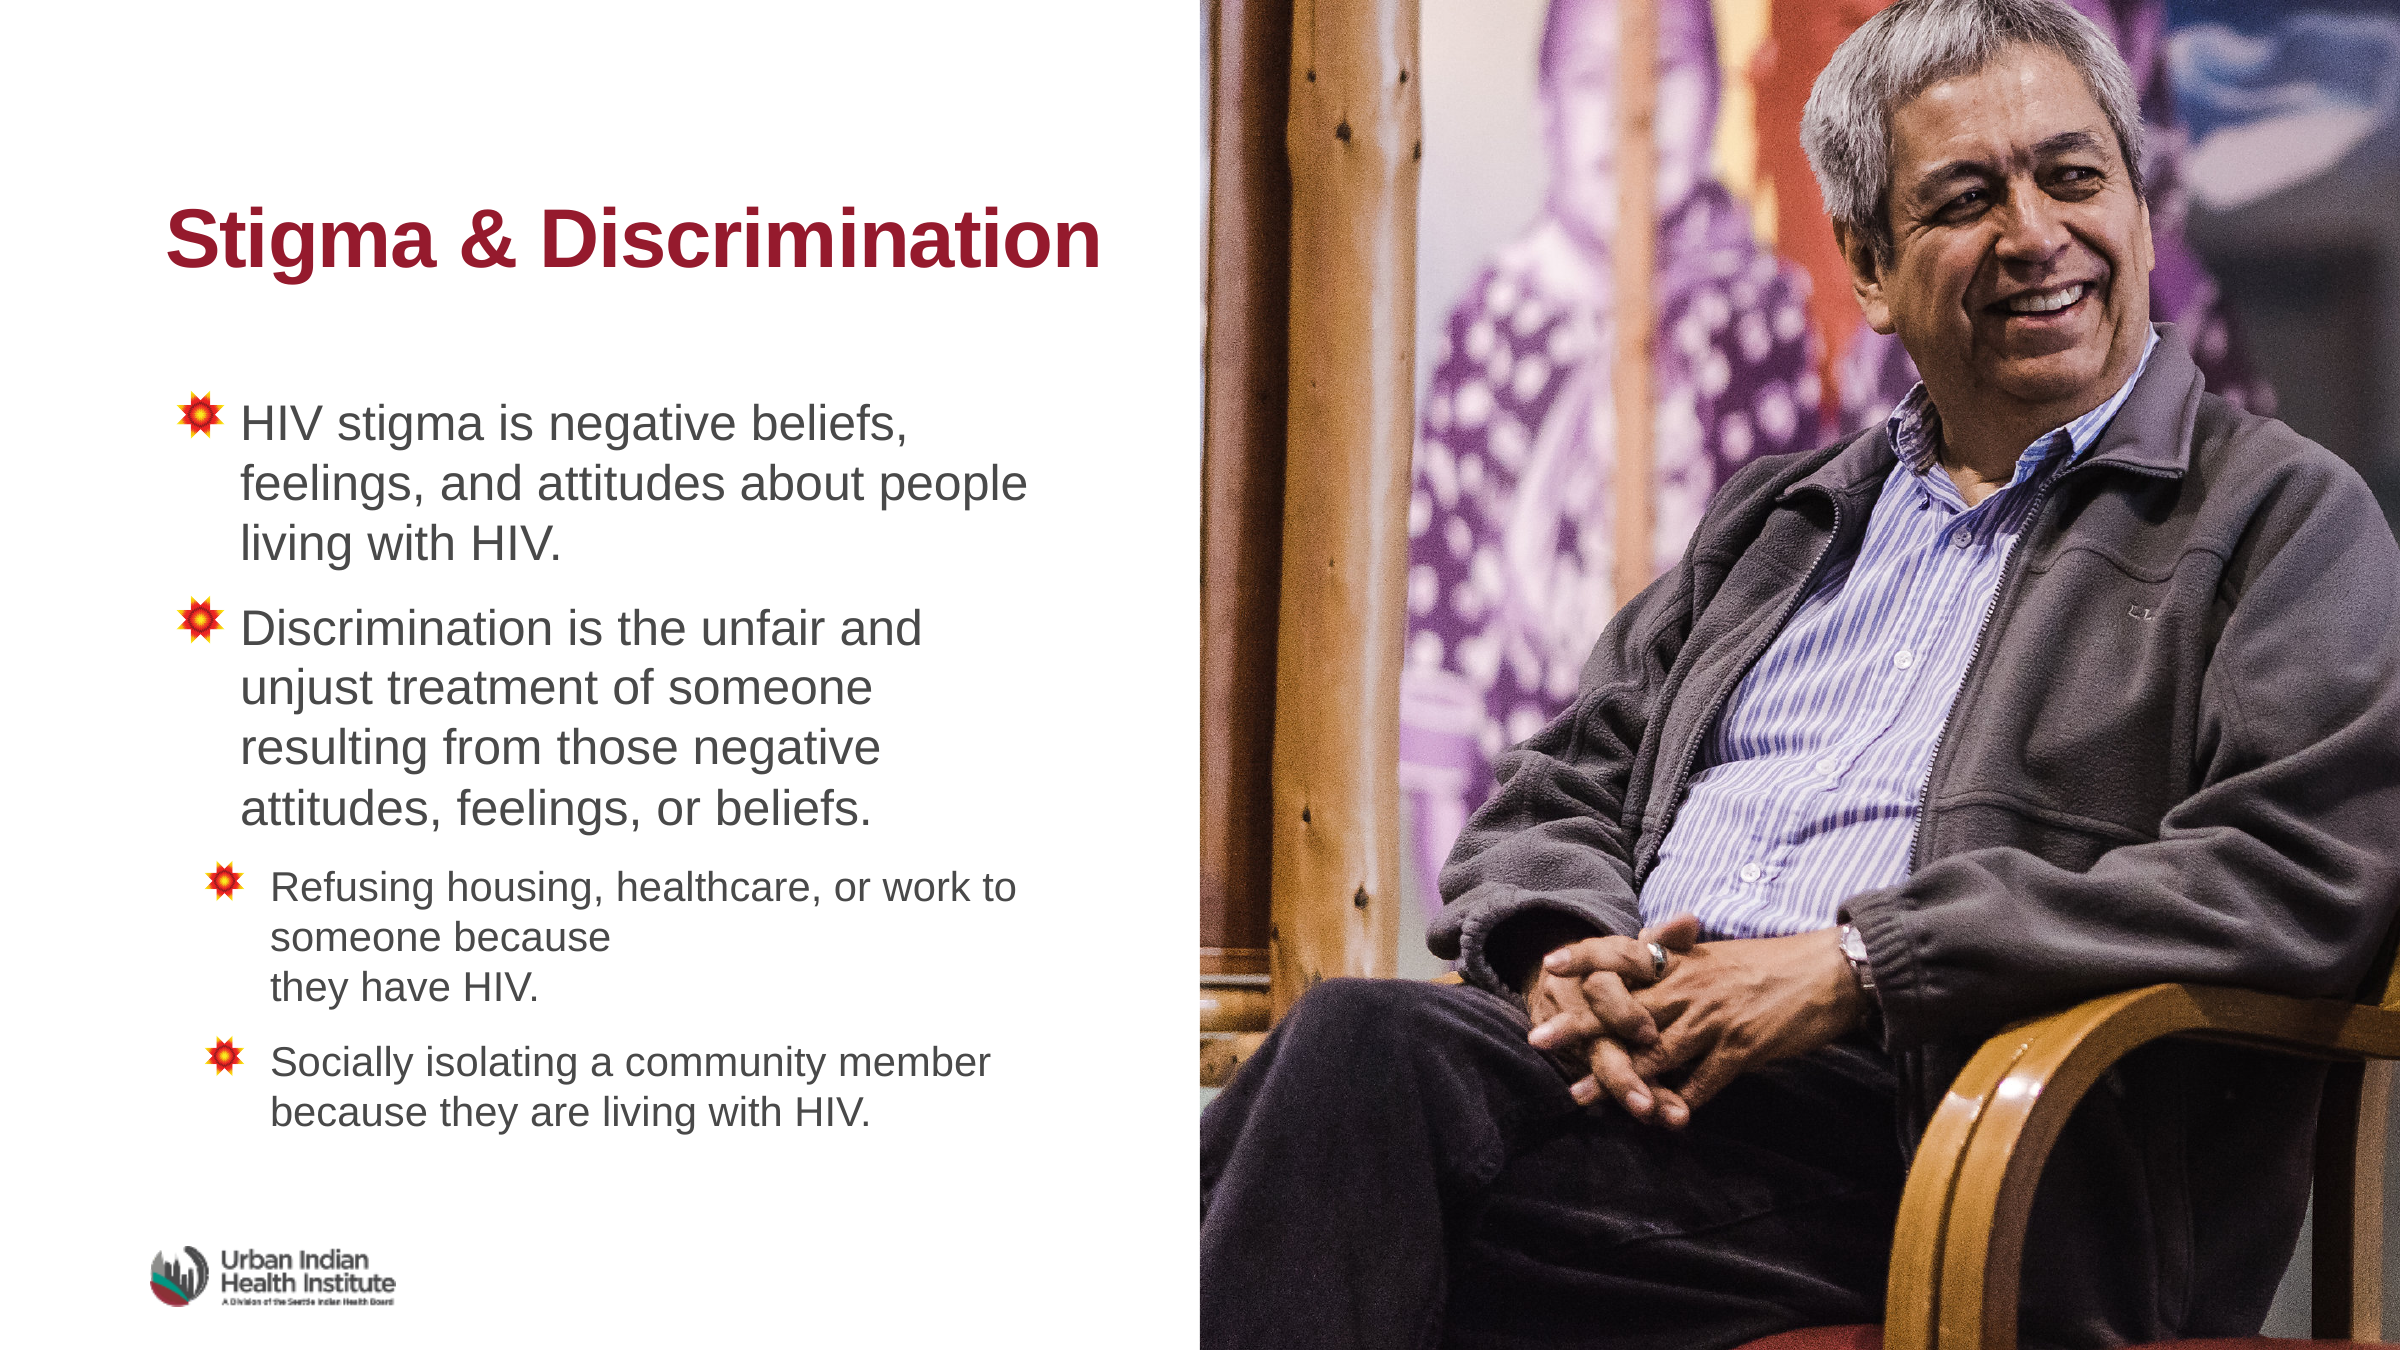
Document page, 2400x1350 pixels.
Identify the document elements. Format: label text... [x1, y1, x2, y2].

picture [150, 1246, 396, 1307]
picture [165, 384, 236, 455]
text_box [1199, 0, 2400, 1350]
title Stigma & Discrimination [150, 75, 1199, 300]
picture [195, 855, 254, 915]
picture [165, 589, 236, 660]
picture [195, 1030, 254, 1090]
list HIV stigma is negative beliefs, feelings, and attitudes about people living with HIV. Discrimination is the unfair and unjust treatment of someone resulting from those negative attitudes, feelings, or beliefs. Refusing housing, healthcare, or work to someone because they have HIV. Socially isolating a community member because they are living with HIV. [150, 374, 1050, 1200]
